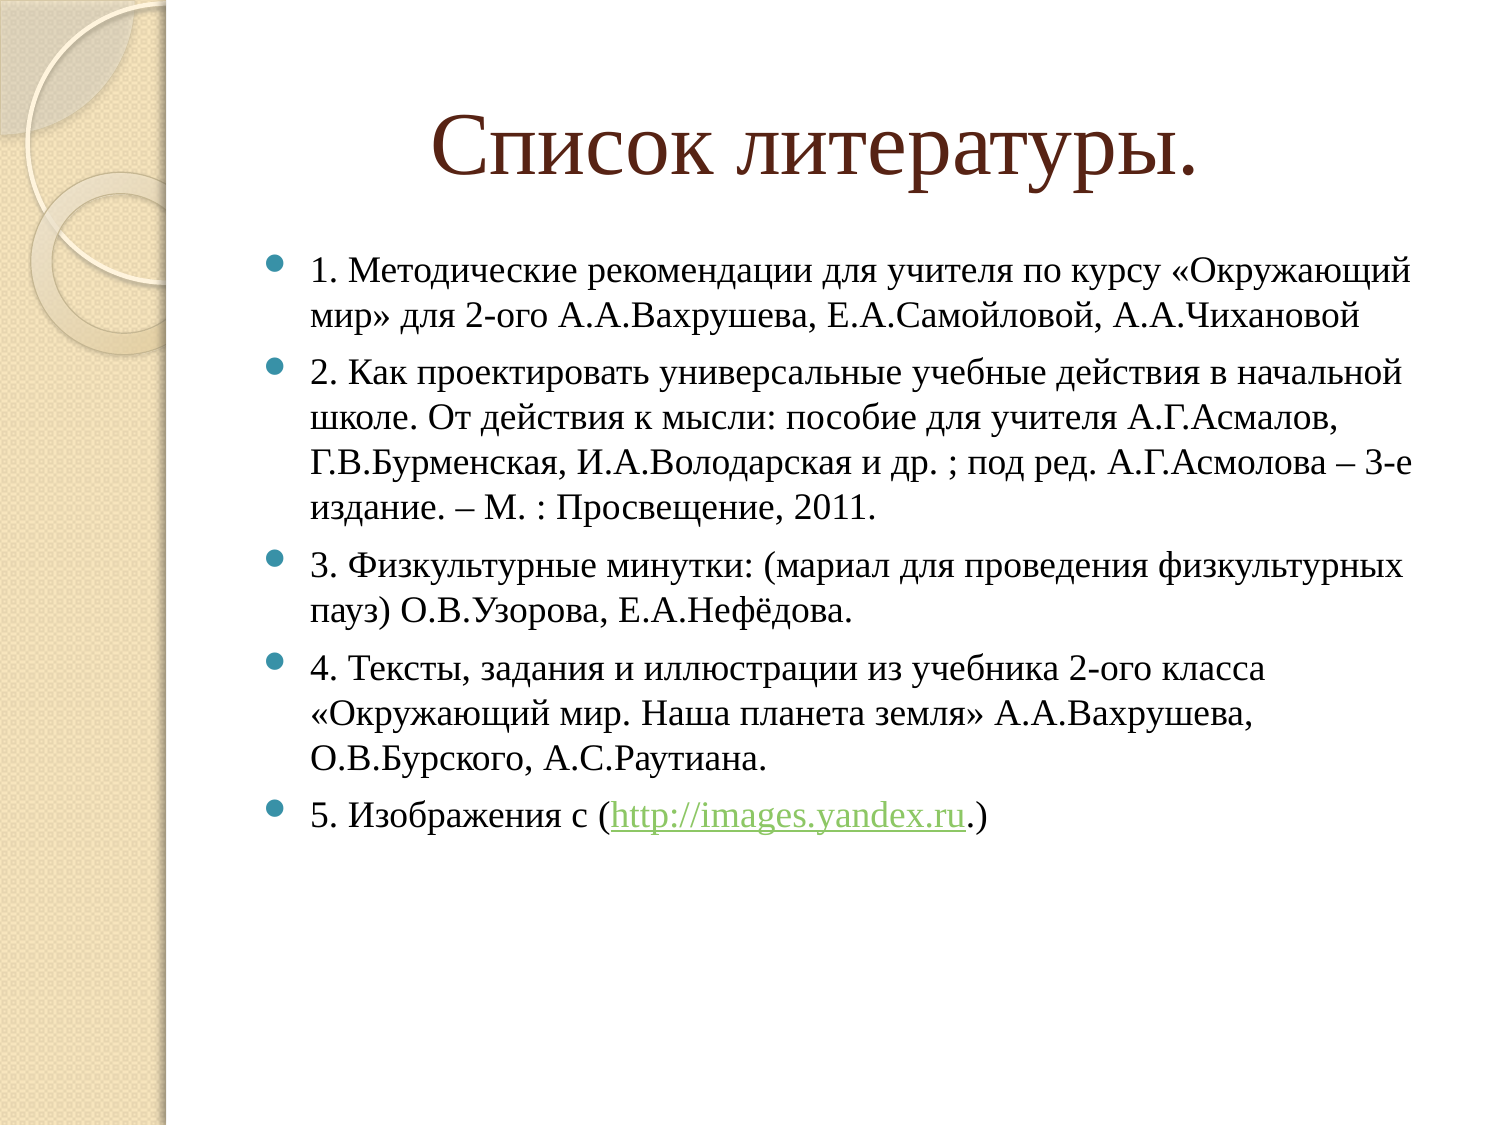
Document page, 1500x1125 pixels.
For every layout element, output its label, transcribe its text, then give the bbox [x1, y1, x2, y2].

title Список литературы. [235, 45, 1466, 233]
list 1. Методические рекомендации для учителя по курсу «Окружающий мир» для 2-ого А.А.Вахрушева, Е.А.Самойловой, А.А.Чихановой 2. Как проектировать универсальные учебные действия в начальной школе. От действия к мысли: пособие для учителя А.Г.Асмалов, Г.В.Бурменская, И.А.Володарская и др. ; под ред. А.Г.Асмолова – 3-е издание. – М. : Просвещение, 2011. 3. Физкультурные минутки: (мариал для проведения физкультурных пауз) О.В.Узорова, Е.А.Нефёдова. 4. Тексты, задания и иллюстрации из учебника 2-ого класса «Окружающий мир. Наша планета земля» А.А.Вахрушева, О.В.Бурского, А.С.Раутиана. 5. Изображения с (http://images.yandex.ru.) [235, 237, 1466, 1025]
